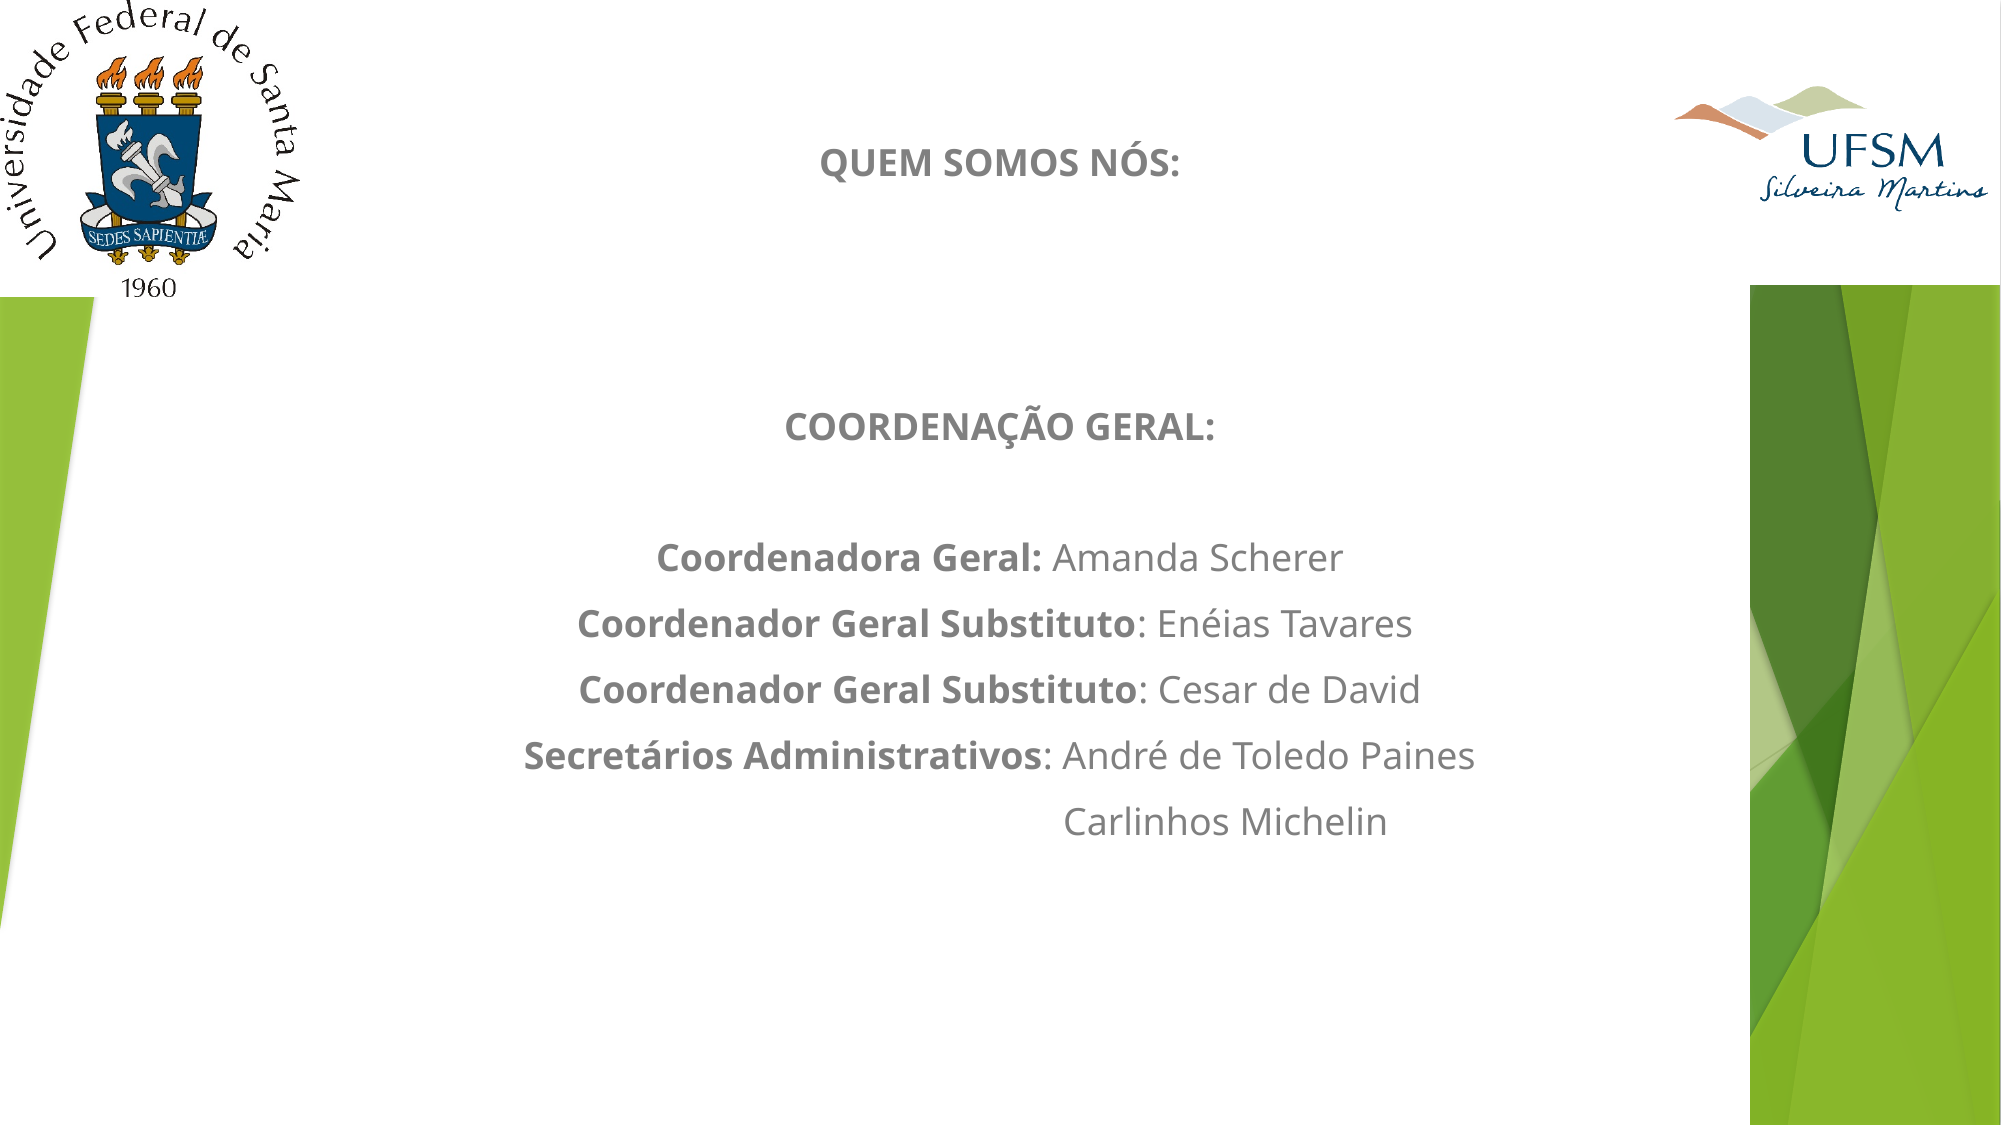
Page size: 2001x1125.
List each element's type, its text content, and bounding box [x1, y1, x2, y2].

subtitle QUEM SOMOS NÓS: COORDENAÇÃO GERAL: Coordenadora Geral: Amanda Scherer Coordenador Geral Substituto: Enéias Tavares Coordenador Geral Substituto: Cesar de David Secretários Administrativos: André de Toledo Paines Carlinhos Michelin [249, 0, 1750, 1125]
picture [1662, 0, 2000, 285]
picture [0, 0, 301, 297]
